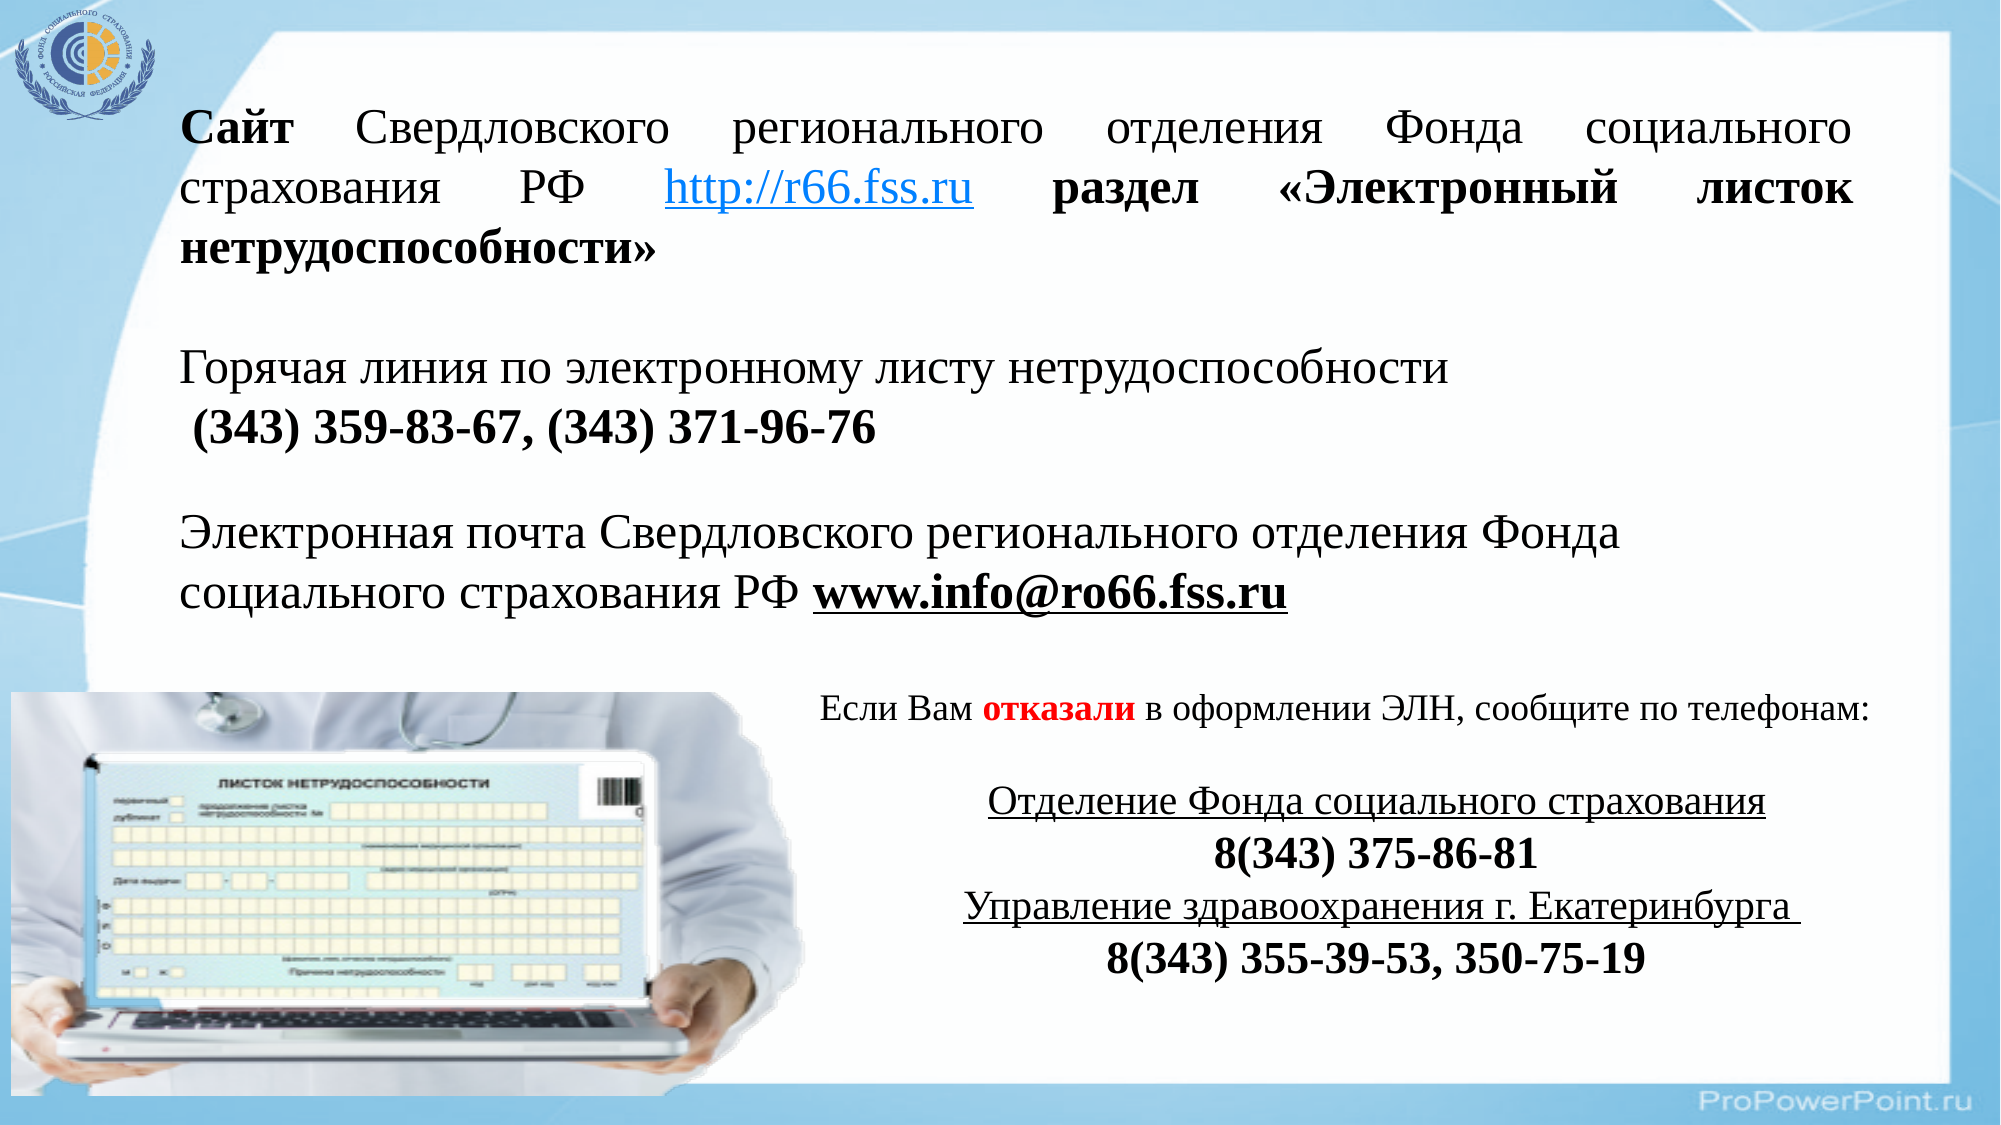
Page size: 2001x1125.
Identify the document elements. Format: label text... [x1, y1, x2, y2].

picture [1, 2, 166, 126]
picture [11, 692, 1371, 1096]
text_box Сайт Свердловского регионального отделения Фонда социального страхования РФ http://r66.fss.ru раздел «Электронный листок нетрудоспособности» Горячая линия по электронному листу нетрудоспособности (343) 359-83-67, (343) 371-96-76 Электронная почта Свердловского регионального отделения Фонда социального страхования РФ www.info@ro66.fss.ru [165, 86, 1869, 686]
text_box Если Вам отказали в оформлении ЭЛН, сообщите по телефонам: Отделение Фонда социального страхования 8(343) 375-86-81 Управление здравоохранения г. Екатеринбурга 8(343) 355-39-53, 350-75-19 [804, 675, 1960, 1046]
